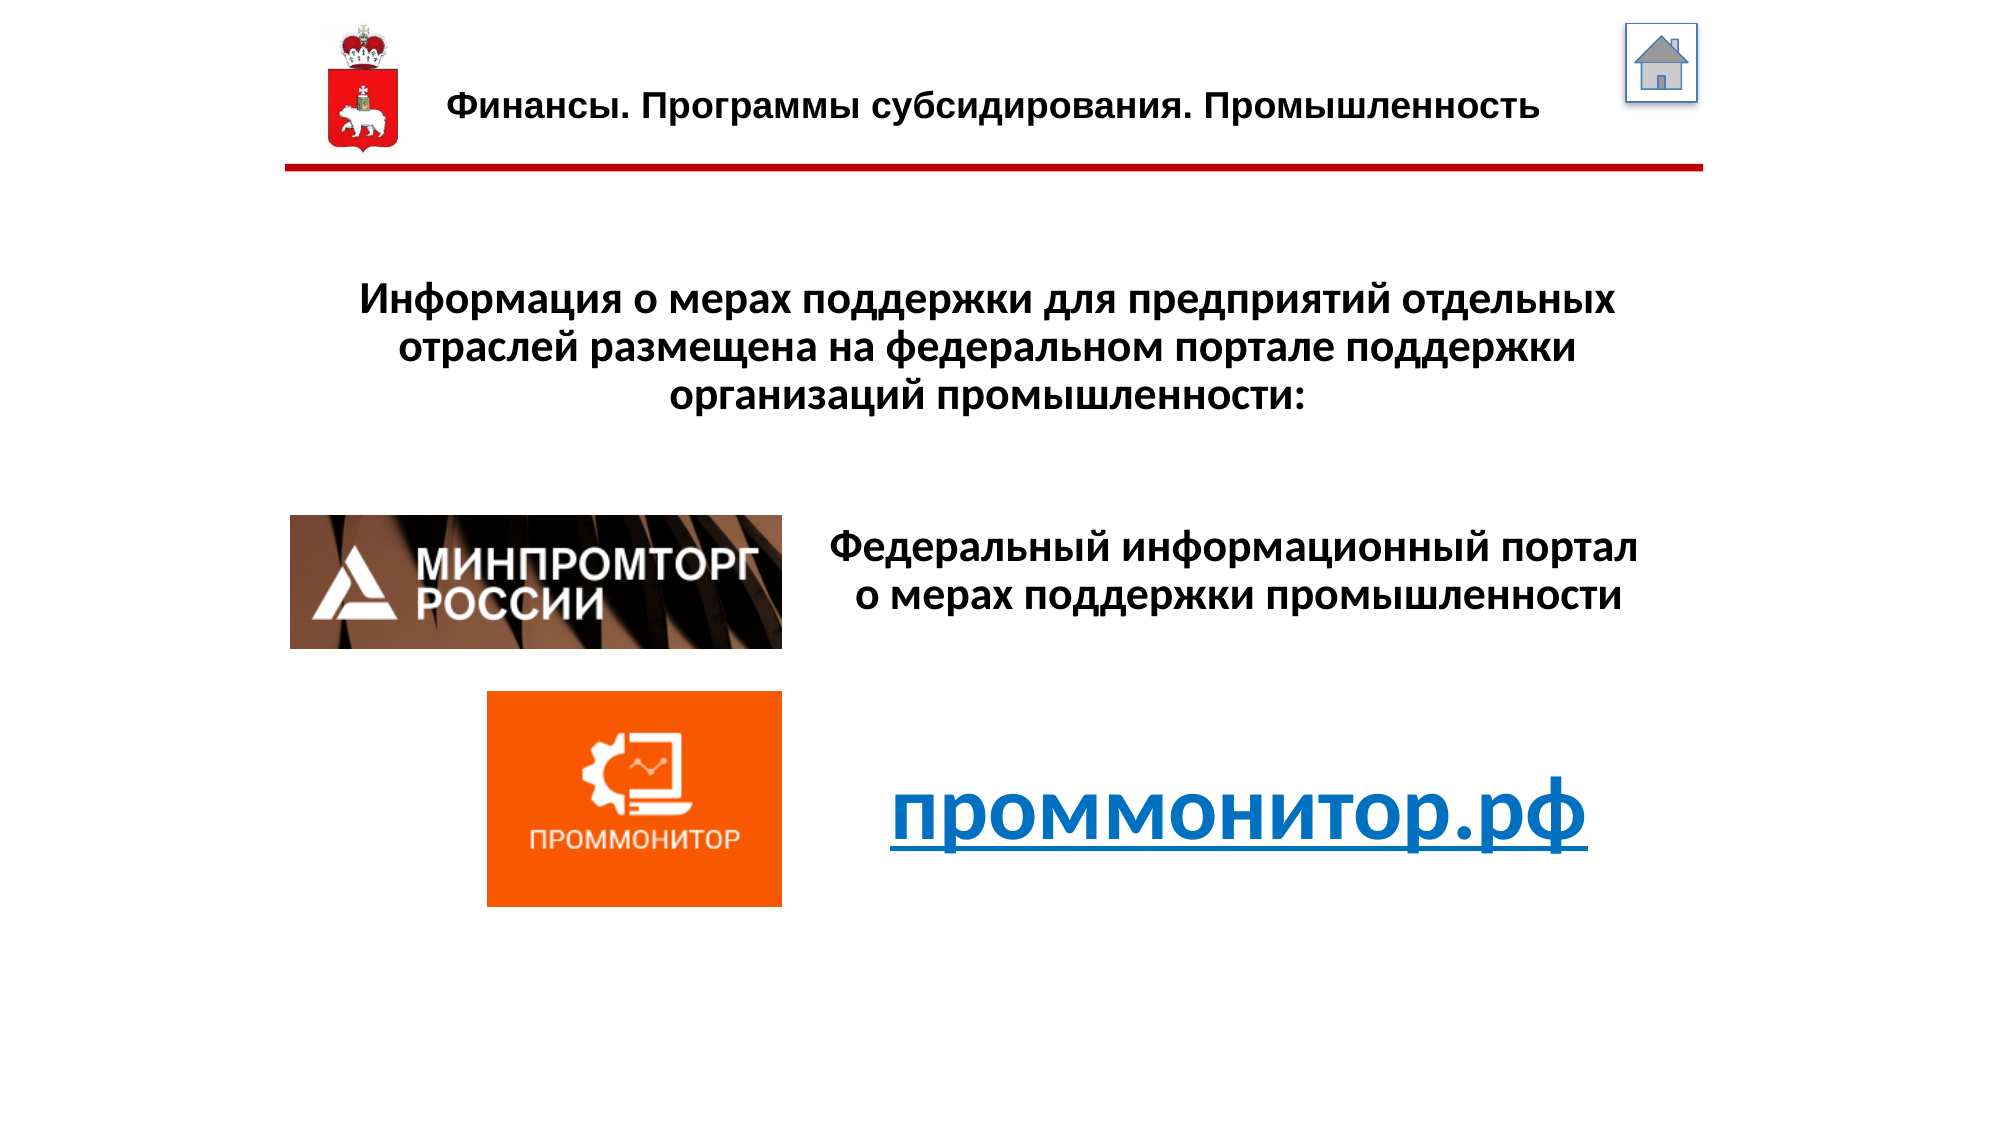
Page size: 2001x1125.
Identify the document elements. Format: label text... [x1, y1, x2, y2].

text_box [283, 162, 1705, 174]
text_box Информация о мерах поддержки для предприятий отдельных отраслей размещена на федеральном портале поддержки организаций промышленности: [273, 267, 1704, 426]
text_box [1625, 23, 1698, 103]
picture [320, 23, 403, 155]
picture [487, 691, 782, 908]
text_box Федеральный информационный портал о мерах поддержки промышленности проммонитор.рф [781, 515, 1698, 866]
picture [290, 515, 782, 649]
text_box Финансы. Программы субсидирования. Промышленность [407, 73, 1616, 133]
